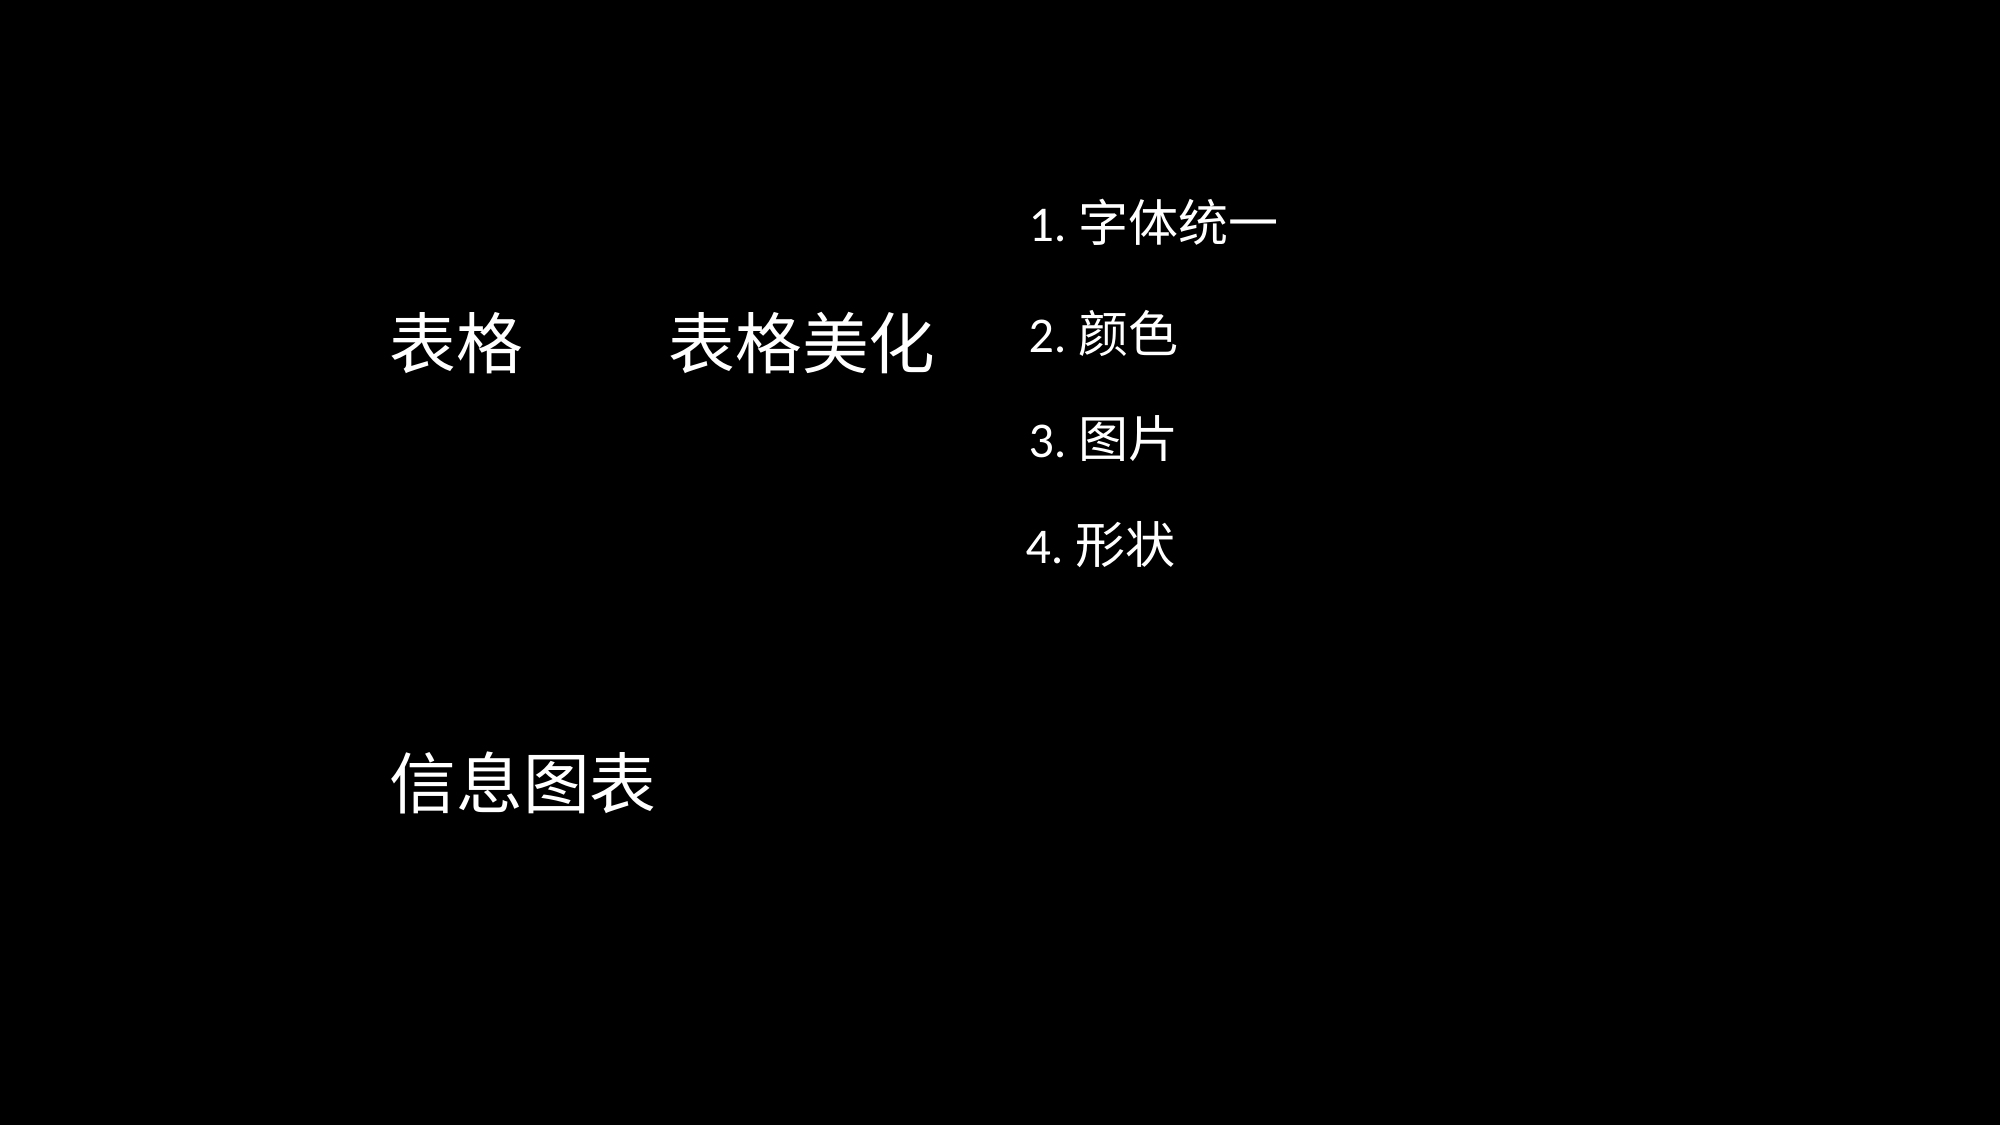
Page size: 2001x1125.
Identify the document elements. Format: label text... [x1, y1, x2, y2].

text_box 4.形状 [1010, 505, 1266, 581]
text_box 1.字体统一 [1013, 184, 1304, 260]
text_box 表格美化 [653, 294, 986, 390]
text_box 3.图片 [1013, 400, 1269, 476]
text_box 信息图表 [374, 734, 680, 829]
text_box 表格 [375, 294, 567, 390]
text_box 2.颜色 [1013, 294, 1269, 370]
